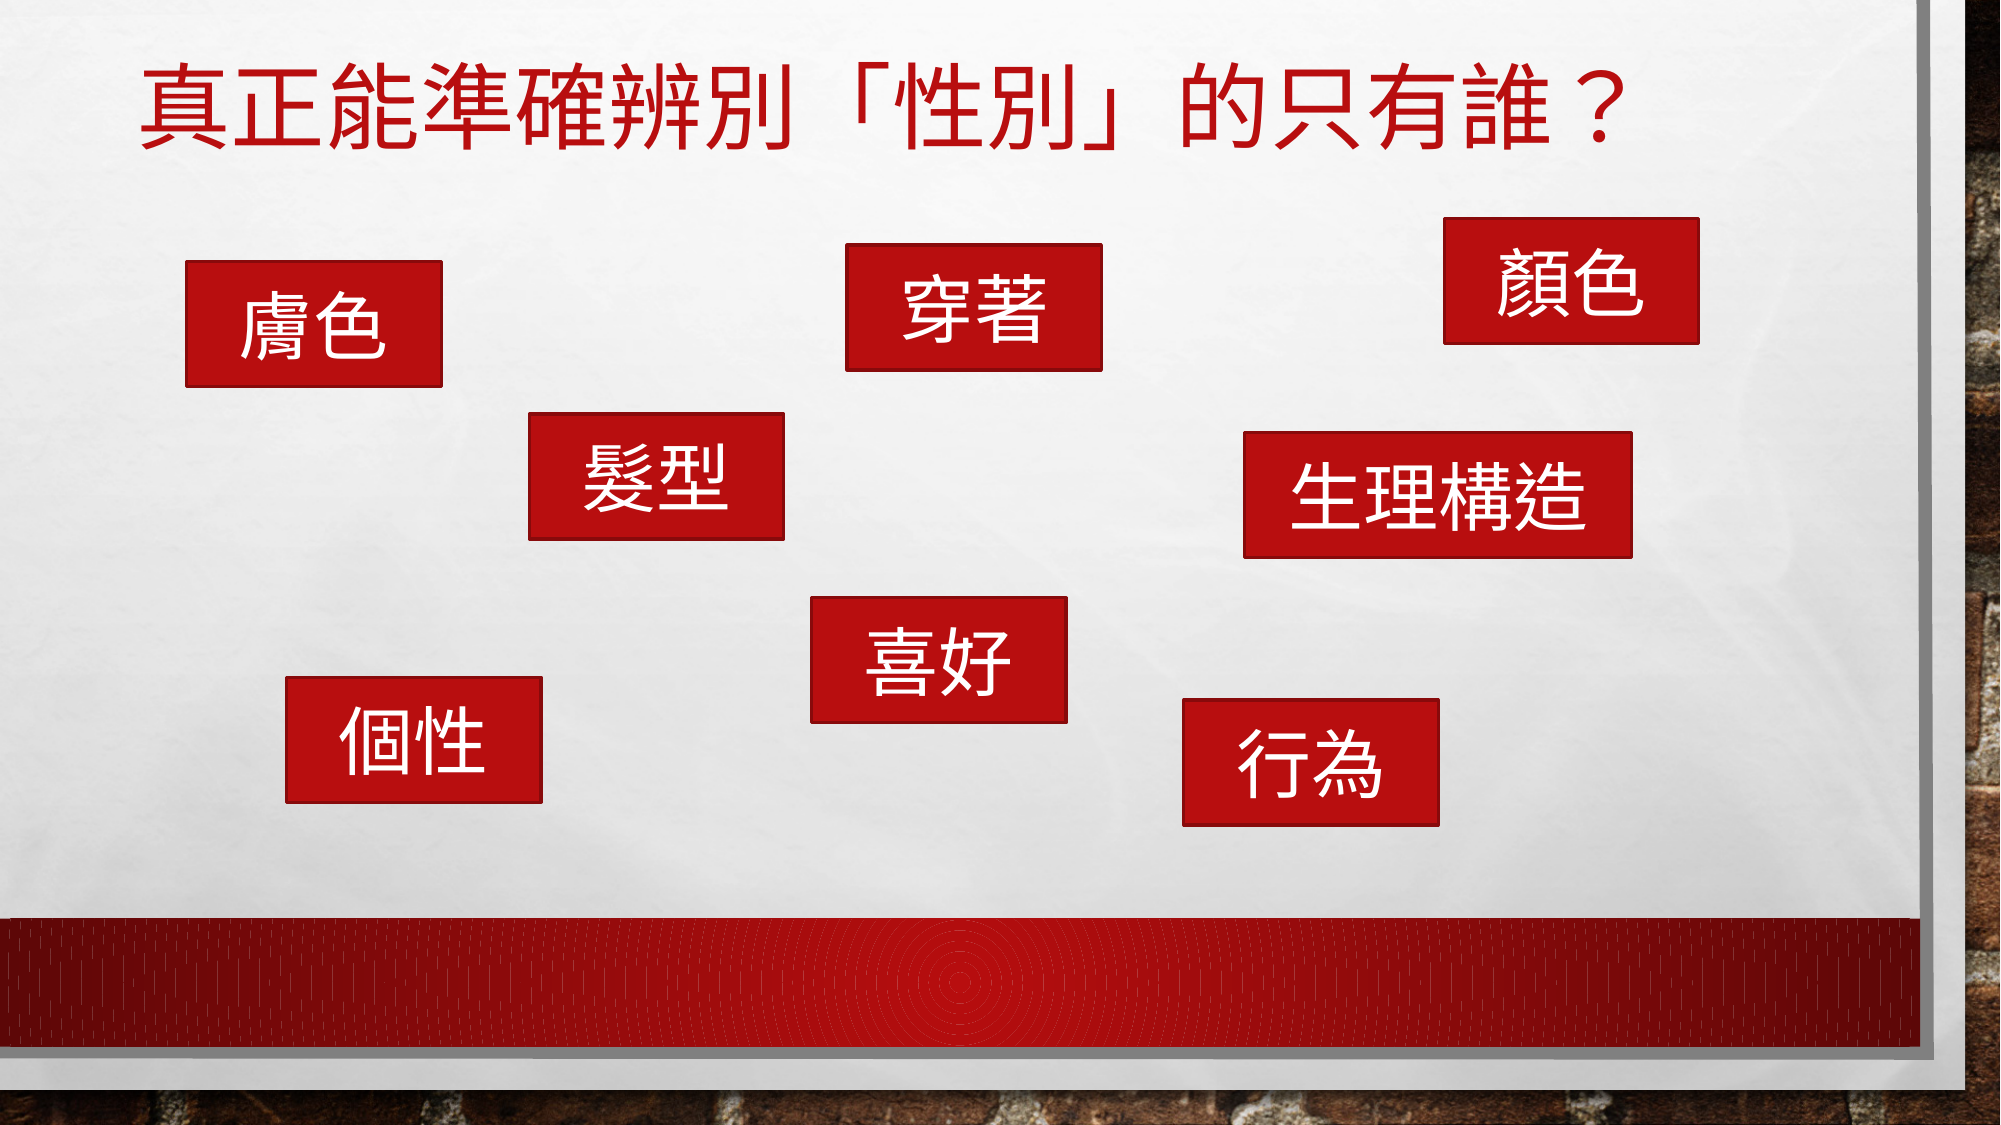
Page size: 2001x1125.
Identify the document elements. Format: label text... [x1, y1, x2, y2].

text_box 喜好 [810, 596, 1068, 724]
text_box 髮型 [528, 412, 785, 541]
text_box 行為 [1182, 698, 1440, 827]
text_box 個性 [285, 676, 543, 804]
picture [0, 0, 2000, 1125]
text_box 穿著 [845, 243, 1103, 372]
title 真正能準確辨別「性別」的只有誰？ [121, 17, 1827, 207]
text_box 生理構造 [1243, 431, 1633, 559]
text_box 顏色 [1443, 217, 1700, 345]
text_box 膚色 [185, 260, 443, 388]
